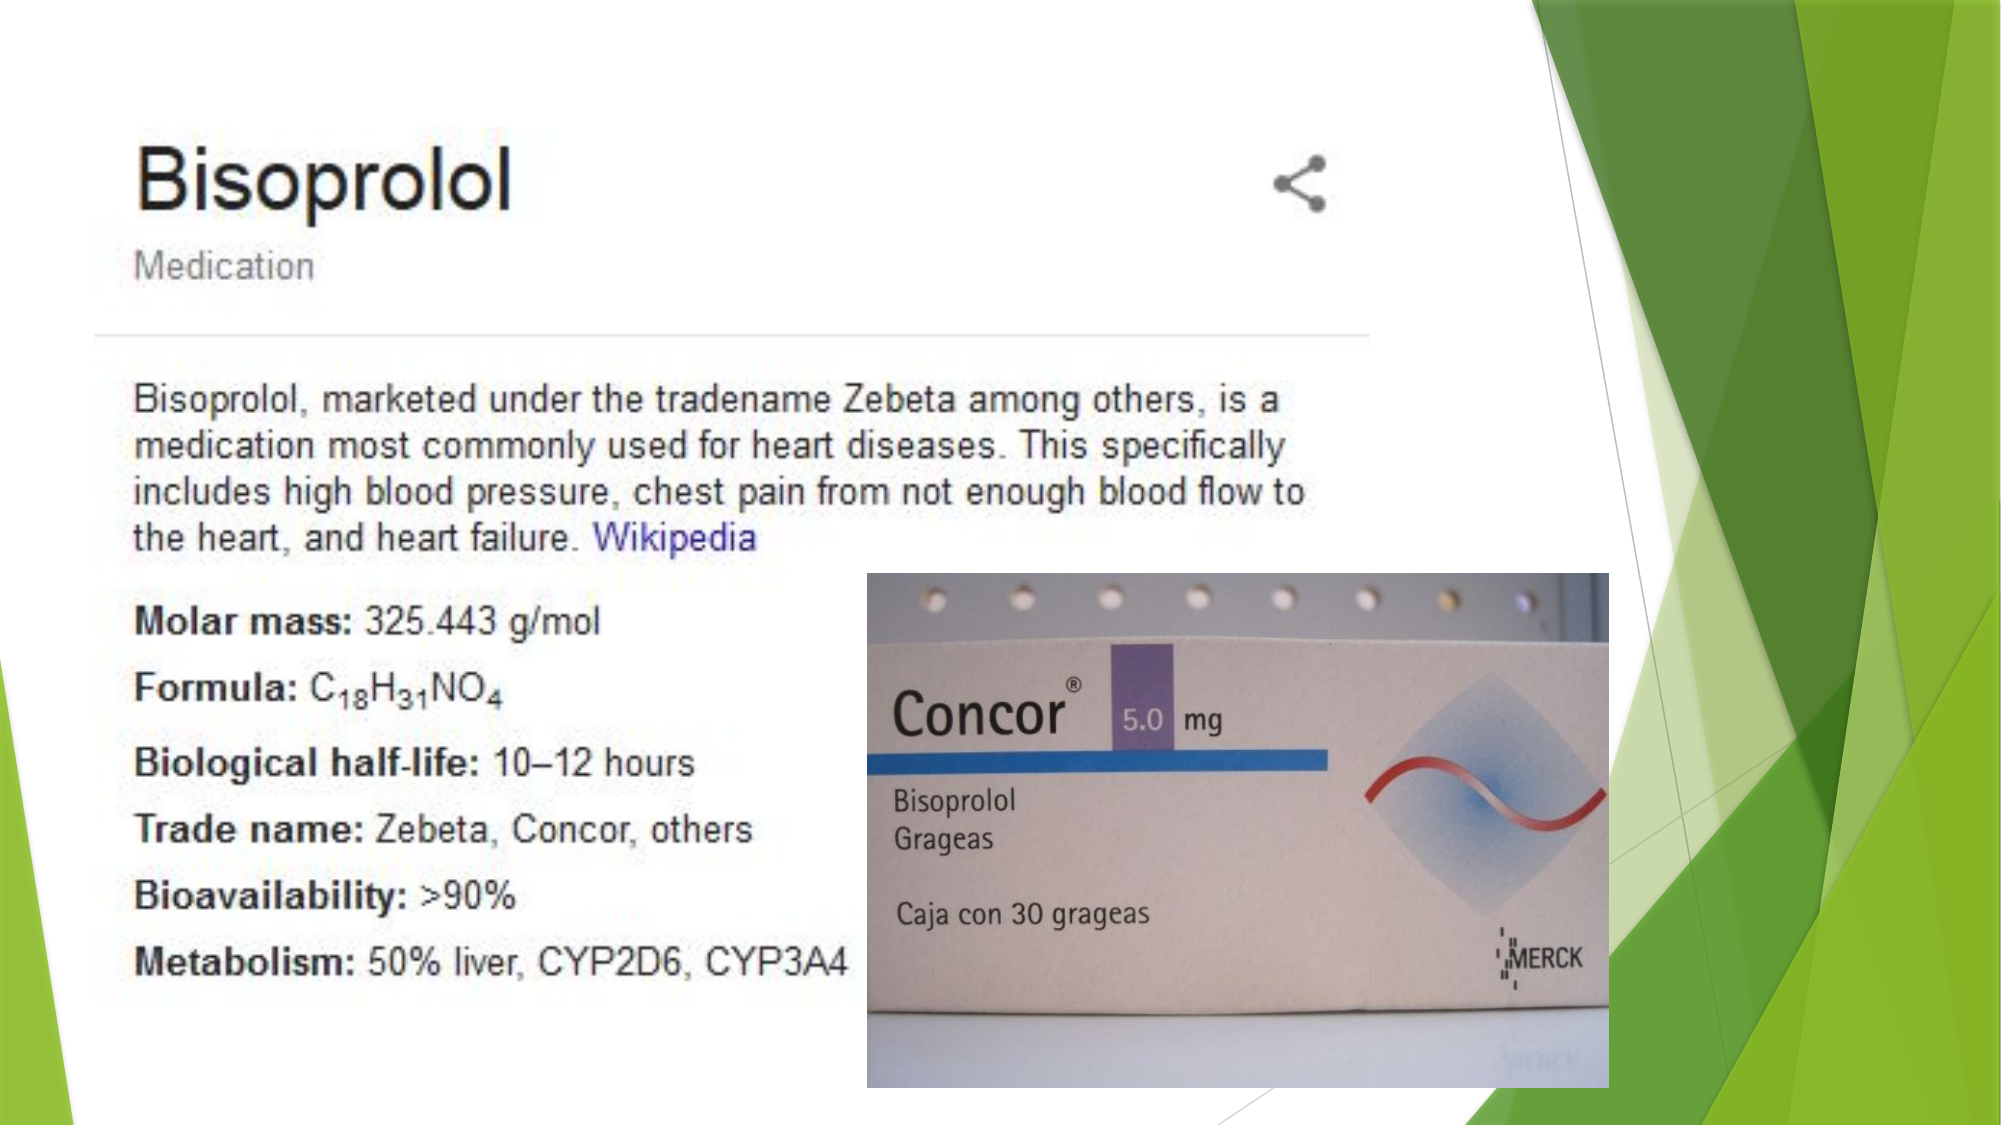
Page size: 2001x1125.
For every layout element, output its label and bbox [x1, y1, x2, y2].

picture [94, 127, 1609, 1089]
